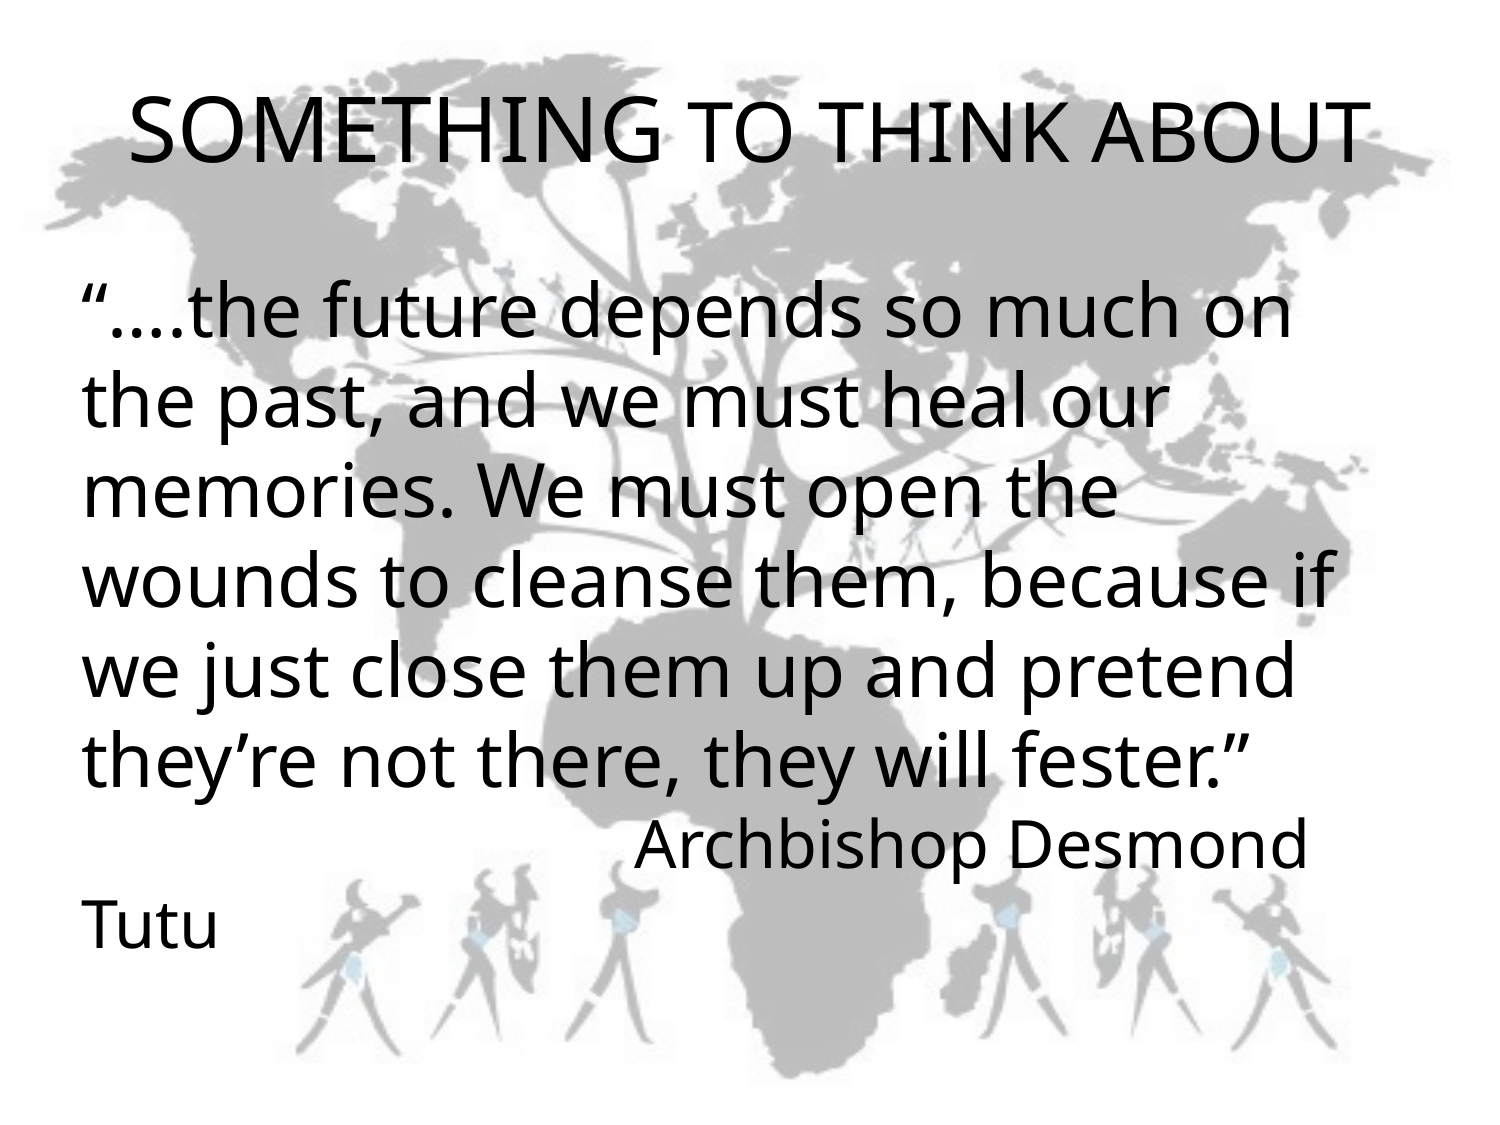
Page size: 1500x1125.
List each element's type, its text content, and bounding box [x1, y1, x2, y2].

title SOMETHING TO THINK ABOUT [75, 51, 1425, 200]
text_box “….the future depends so much on the past, and we must heal our memories. We must open the wounds to cleanse them, because if we just close them up and pretend they’re not there, they will fester.” Archbishop Desmond Tutu [66, 254, 1434, 970]
